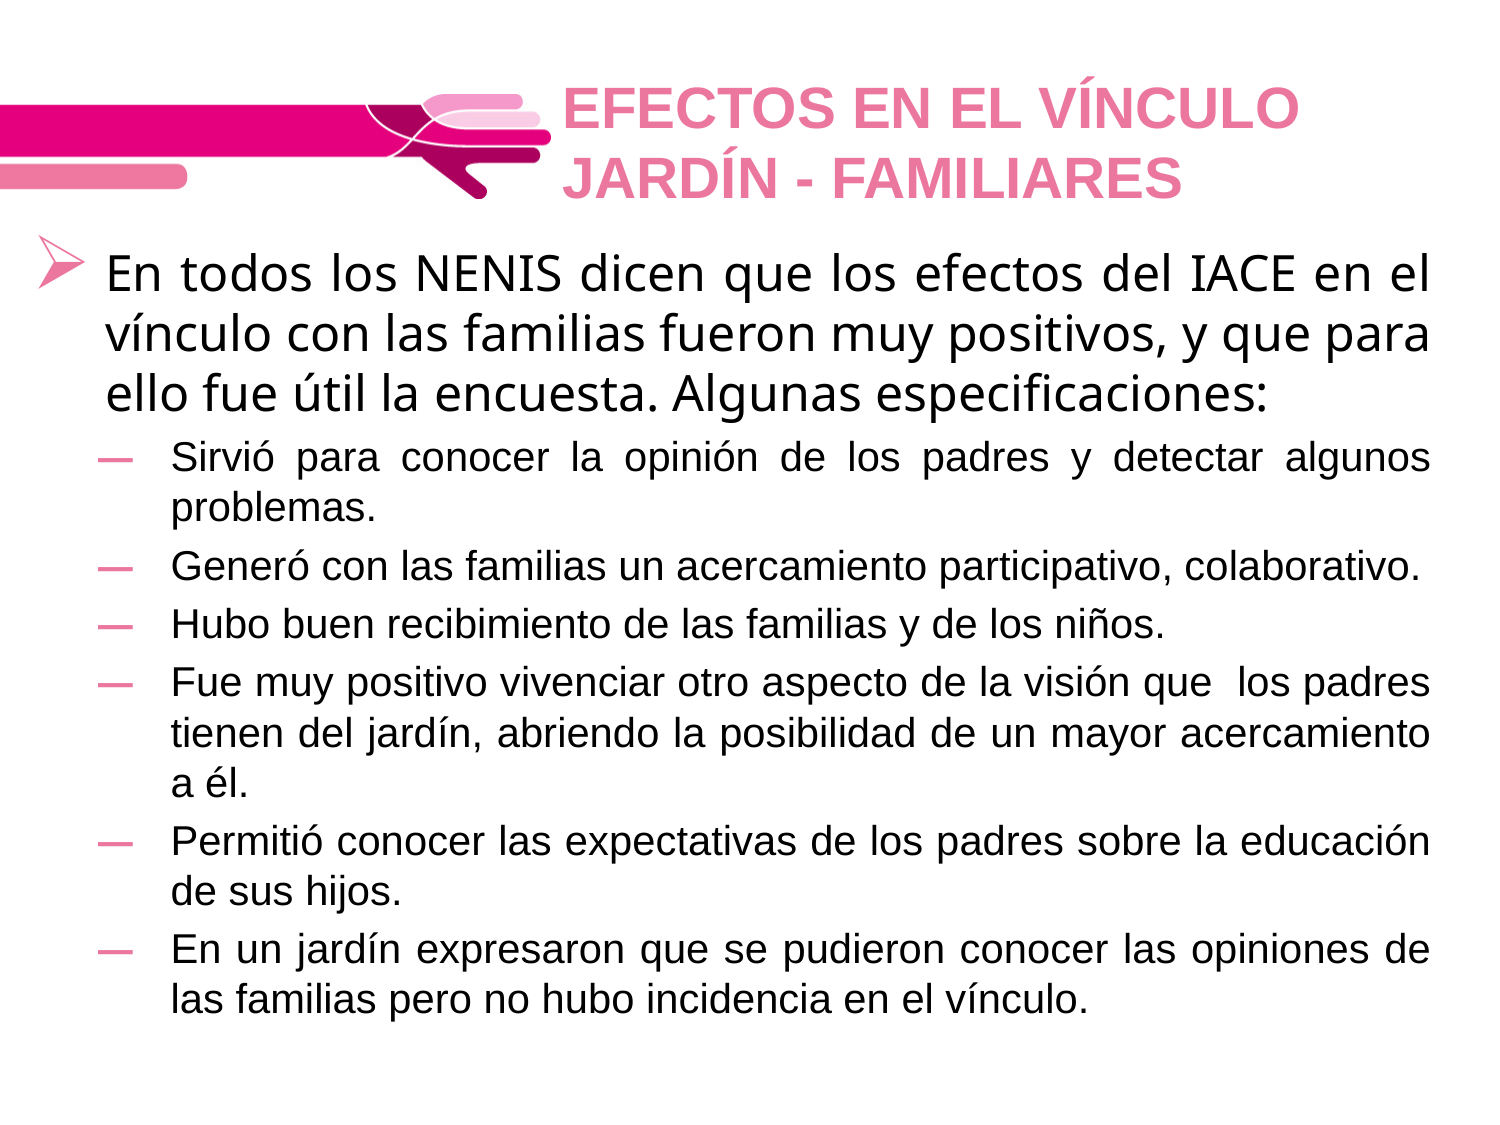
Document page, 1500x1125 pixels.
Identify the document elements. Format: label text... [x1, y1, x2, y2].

picture [0, 94, 552, 199]
list En todos los NENIS dicen que los efectos del IACE en el vínculo con las familias fueron muy positivos, y que para ello fue útil la encuesta. Algunas especificaciones: Sirvió para conocer la opinión de los padres y detectar algunos problemas. Generó con las familias un acercamiento participativo, colaborativo. Hubo buen recibimiento de las familias y de los niños. Fue muy positivo vivenciar otro aspecto de la visión que los padres tienen del jardín, abriendo la posibilidad de un mayor acercamiento a él. Permitió conocer las expectativas de los padres sobre la educación de sus hijos. En un jardín expresaron que se pudieron conocer las opiniones de las familias pero no hubo incidencia en el vínculo. [17, 234, 1448, 1121]
title EFECTOS EN EL VÍNCULO JARDÍN - FAMILIARES [562, 70, 1442, 153]
